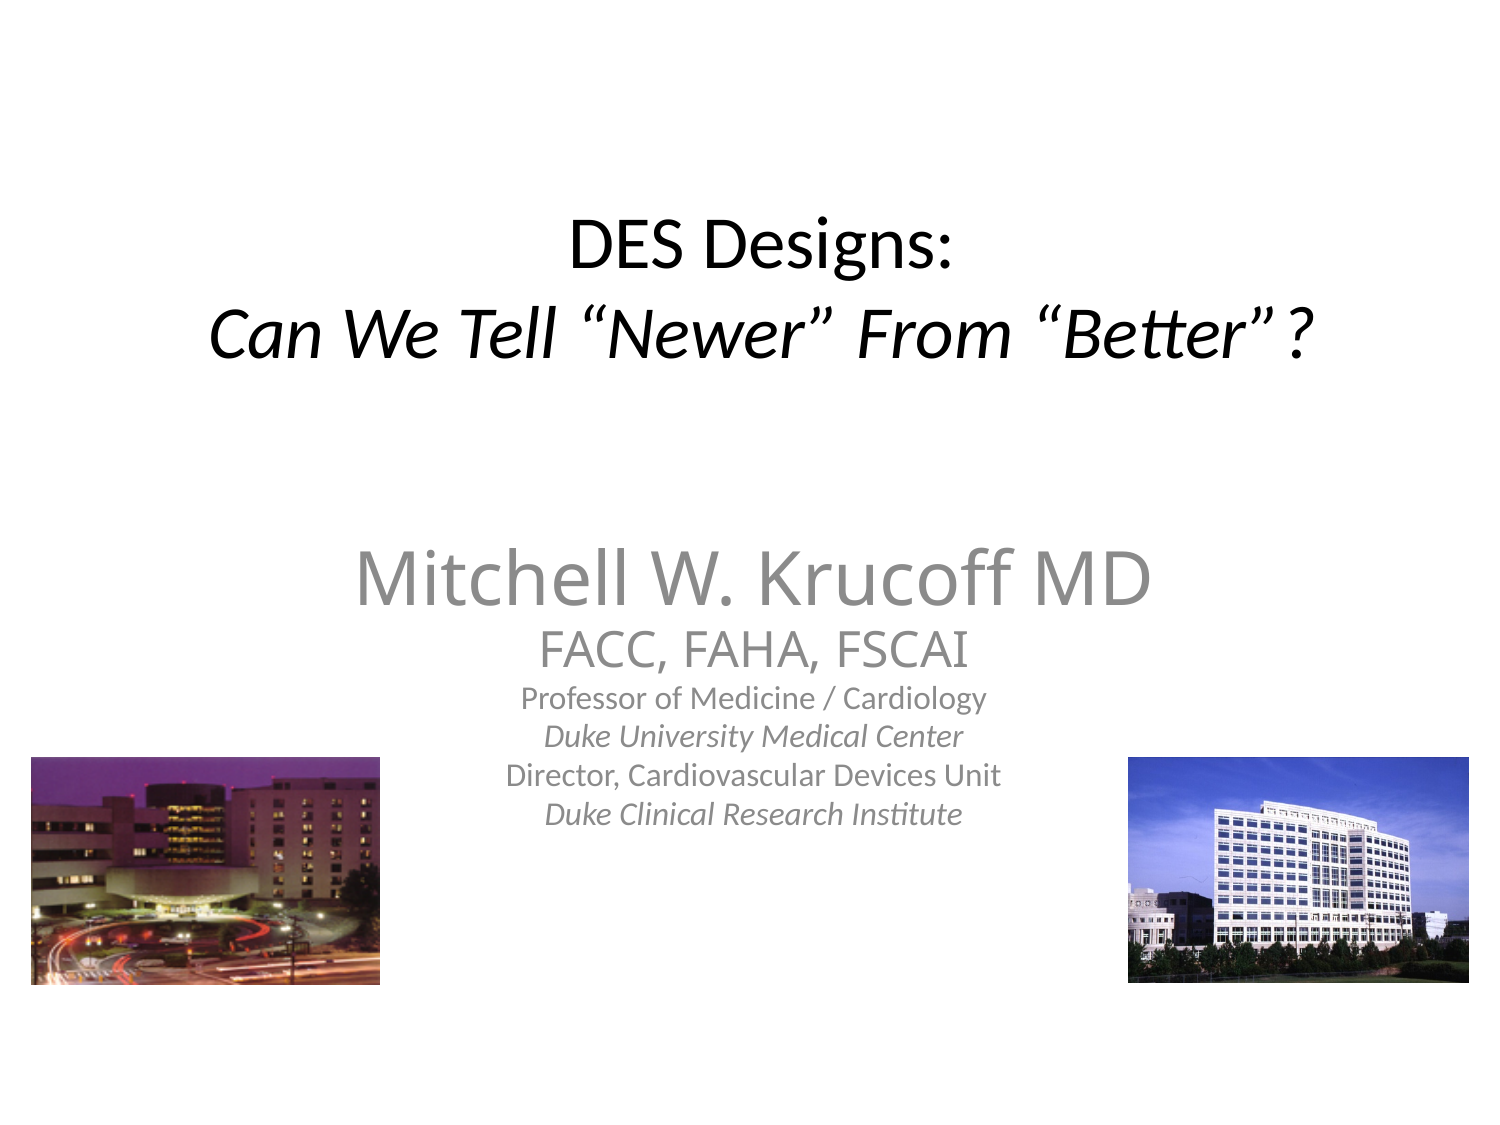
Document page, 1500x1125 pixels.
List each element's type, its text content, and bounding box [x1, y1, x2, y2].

subtitle Mitchell W. Krucoff MD FACC, FAHA, FSCAI Professor of Medicine / Cardiology Duke University Medical Center Director, Cardiovascular Devices Unit Duke Clinical Research Institute [163, 539, 1345, 980]
picture [1127, 757, 1469, 983]
title DES Designs: Can We Tell “Newer” From “Better”? [62, 187, 1463, 380]
picture [31, 757, 380, 985]
